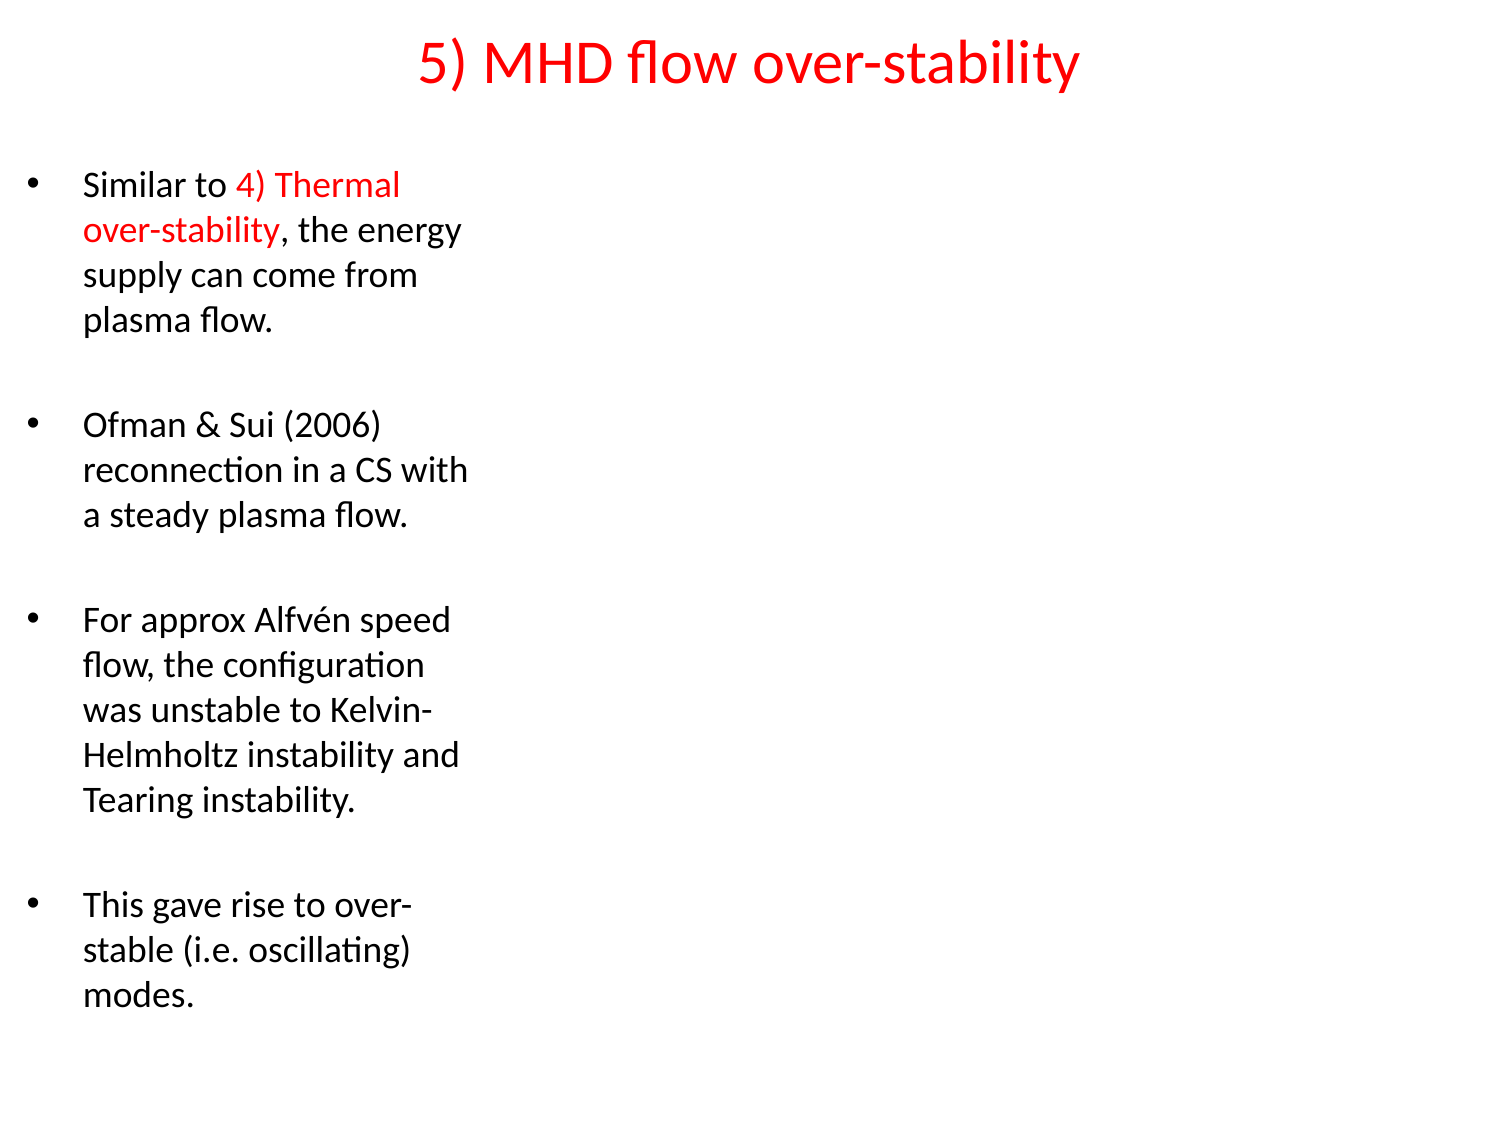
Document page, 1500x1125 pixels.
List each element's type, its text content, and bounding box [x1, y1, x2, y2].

list Similar to 4) Thermal over-stability, the energy supply can come from plasma flow. Ofman & Sui (2006) reconnection in a CS with a steady plasma flow. For approx Alfvén speed flow, the configuration was unstable to Kelvin-Helmholtz instability and Tearing instability. This gave rise to over-stable (i.e. oscillating) modes. [11, 152, 493, 1067]
title 5) MHD flow over-stability [75, 0, 1425, 153]
